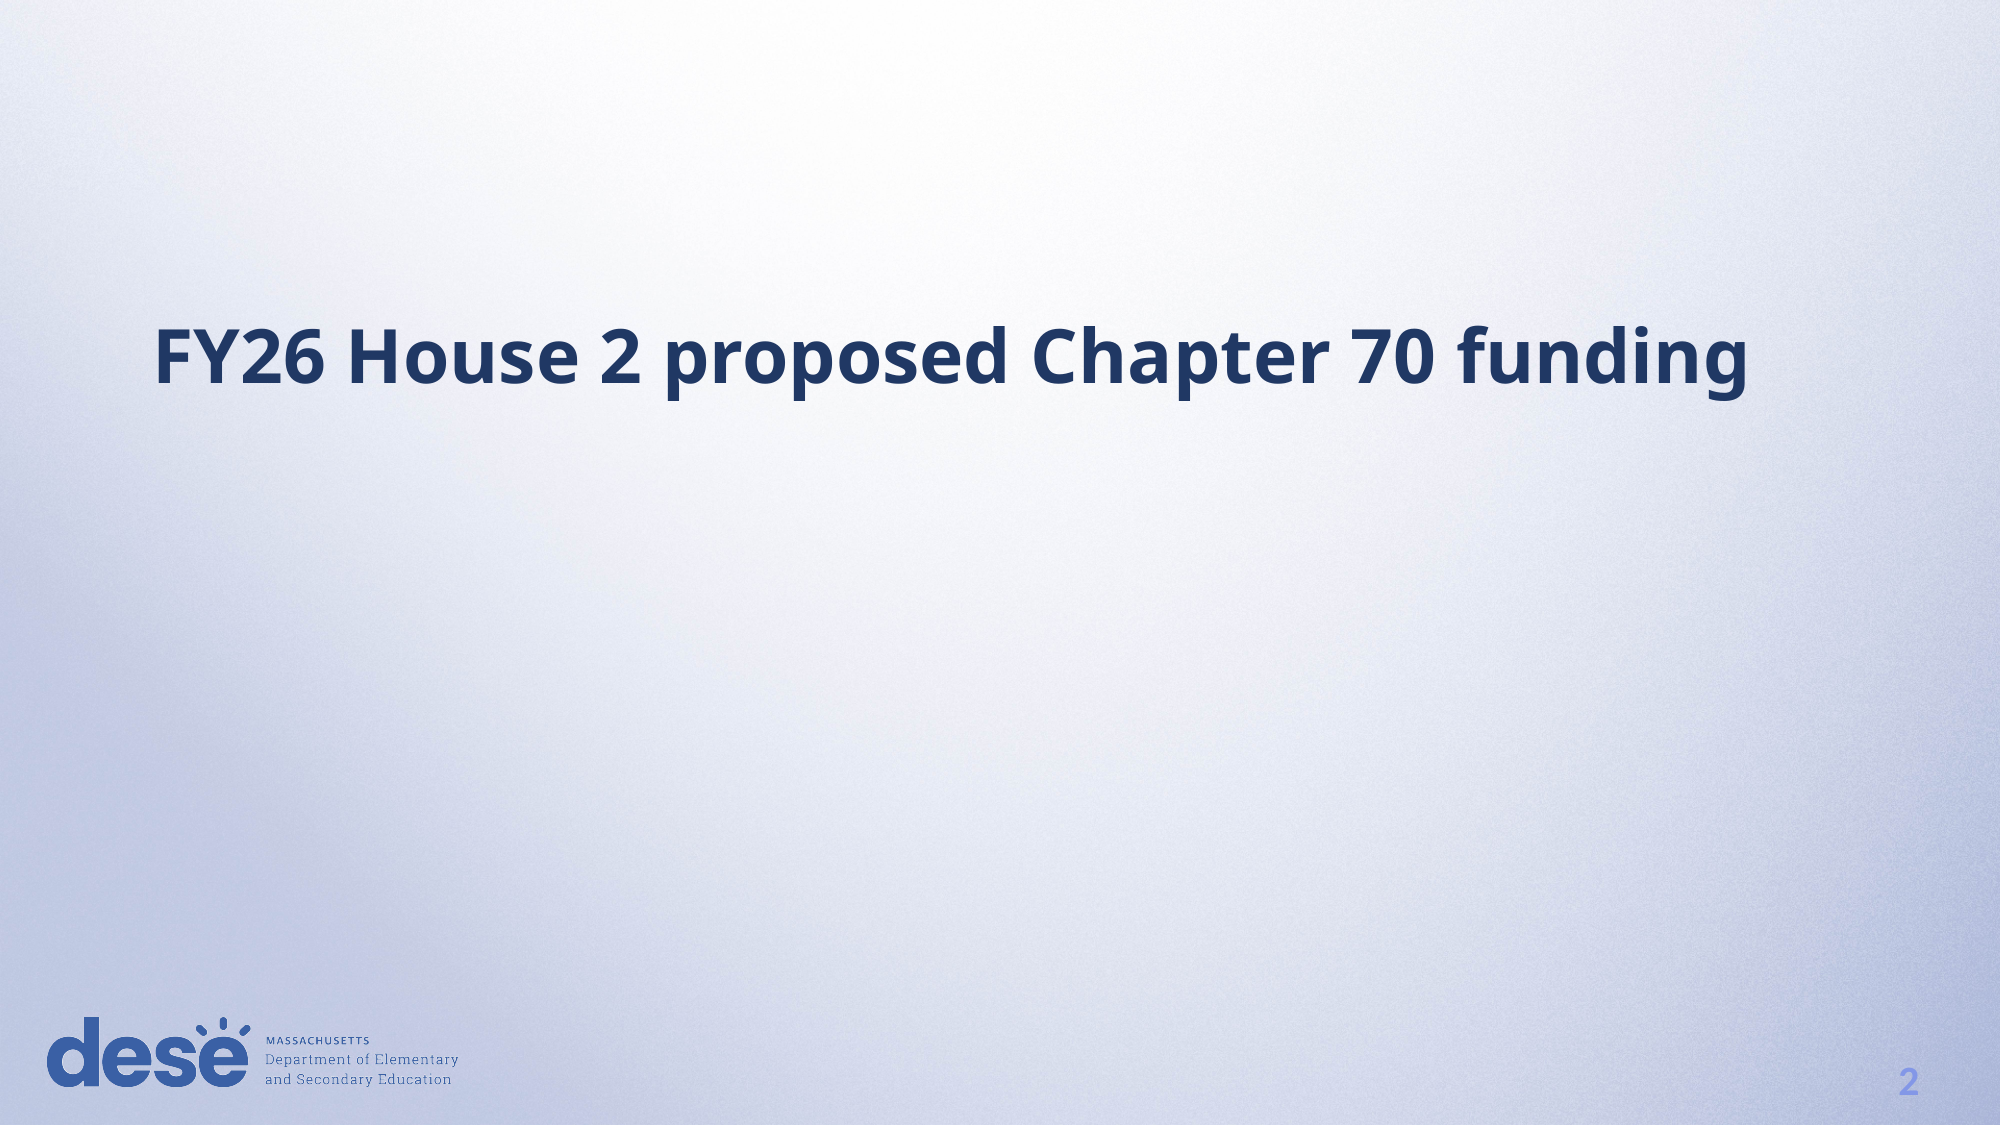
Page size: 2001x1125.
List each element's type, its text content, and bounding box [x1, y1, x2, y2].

picture [0, 0, 2000, 1125]
title FY26 House 2 proposed Chapter 70 funding [137, 119, 1863, 588]
